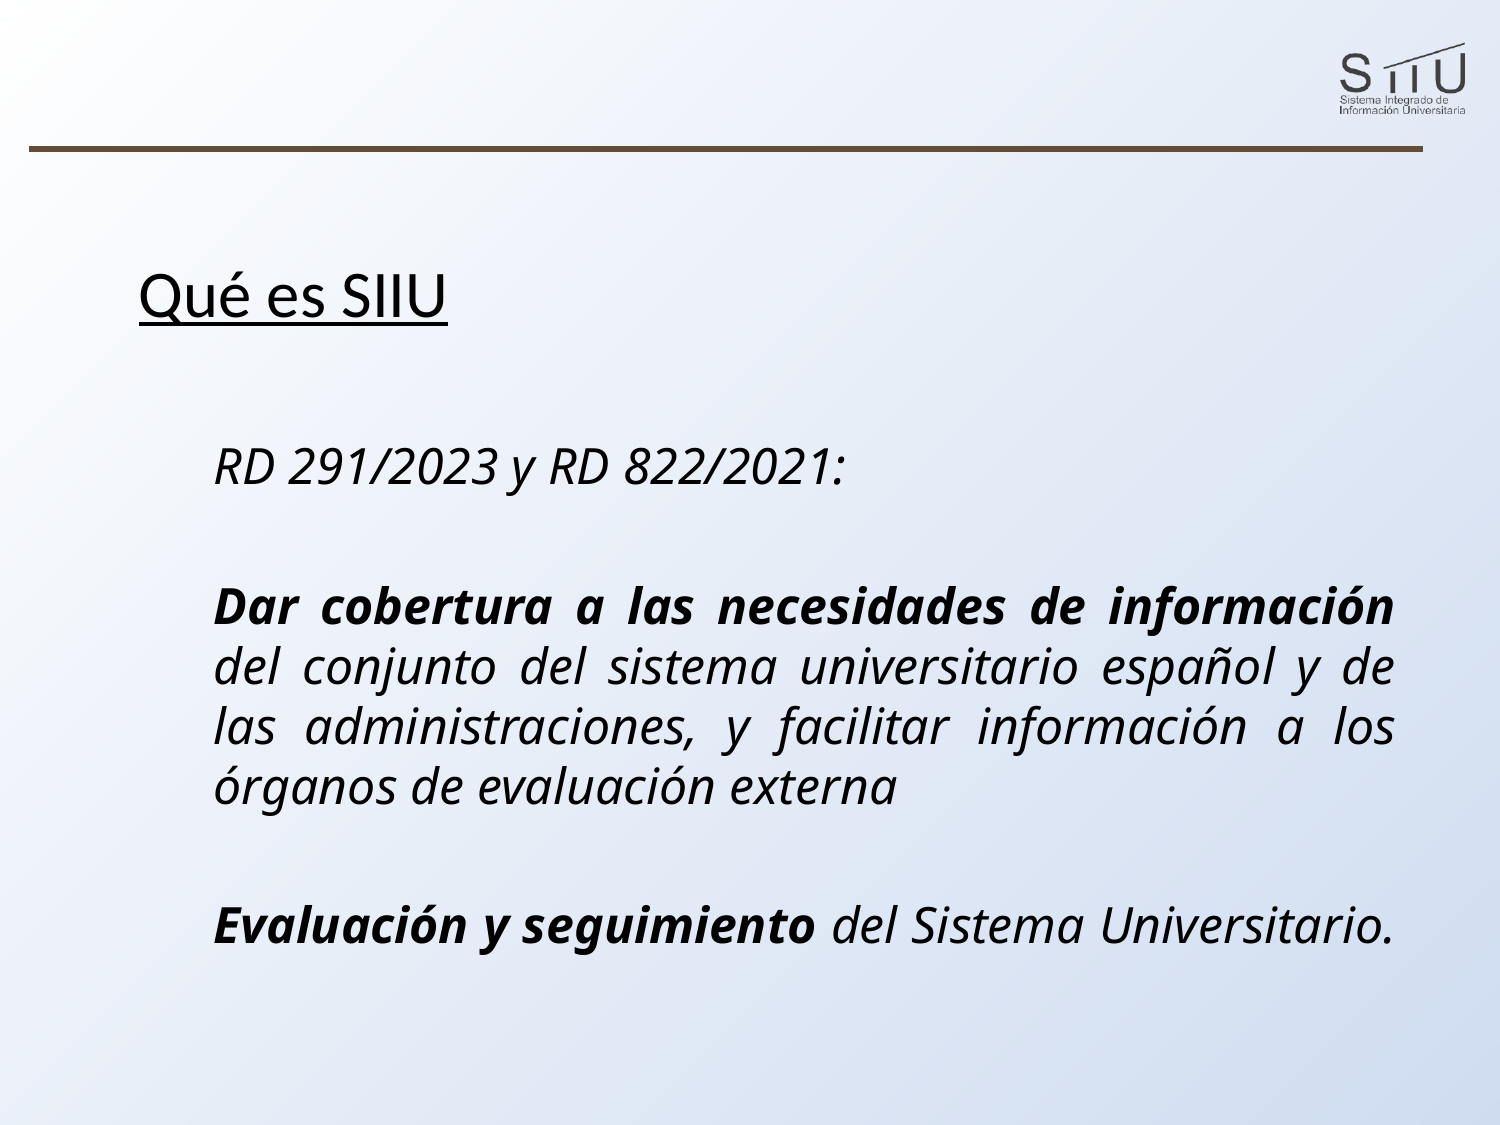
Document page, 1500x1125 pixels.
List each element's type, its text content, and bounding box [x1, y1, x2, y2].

picture [1340, 42, 1465, 114]
text_box Qué es SIIU RD 291/2023 y RD 822/2021: Dar cobertura a las necesidades de información del conjunto del sistema universitario español y de las administraciones, y facilitar información a los órganos de evaluación externa Evaluación y seguimiento del Sistema Universitario. [123, 243, 1412, 1032]
